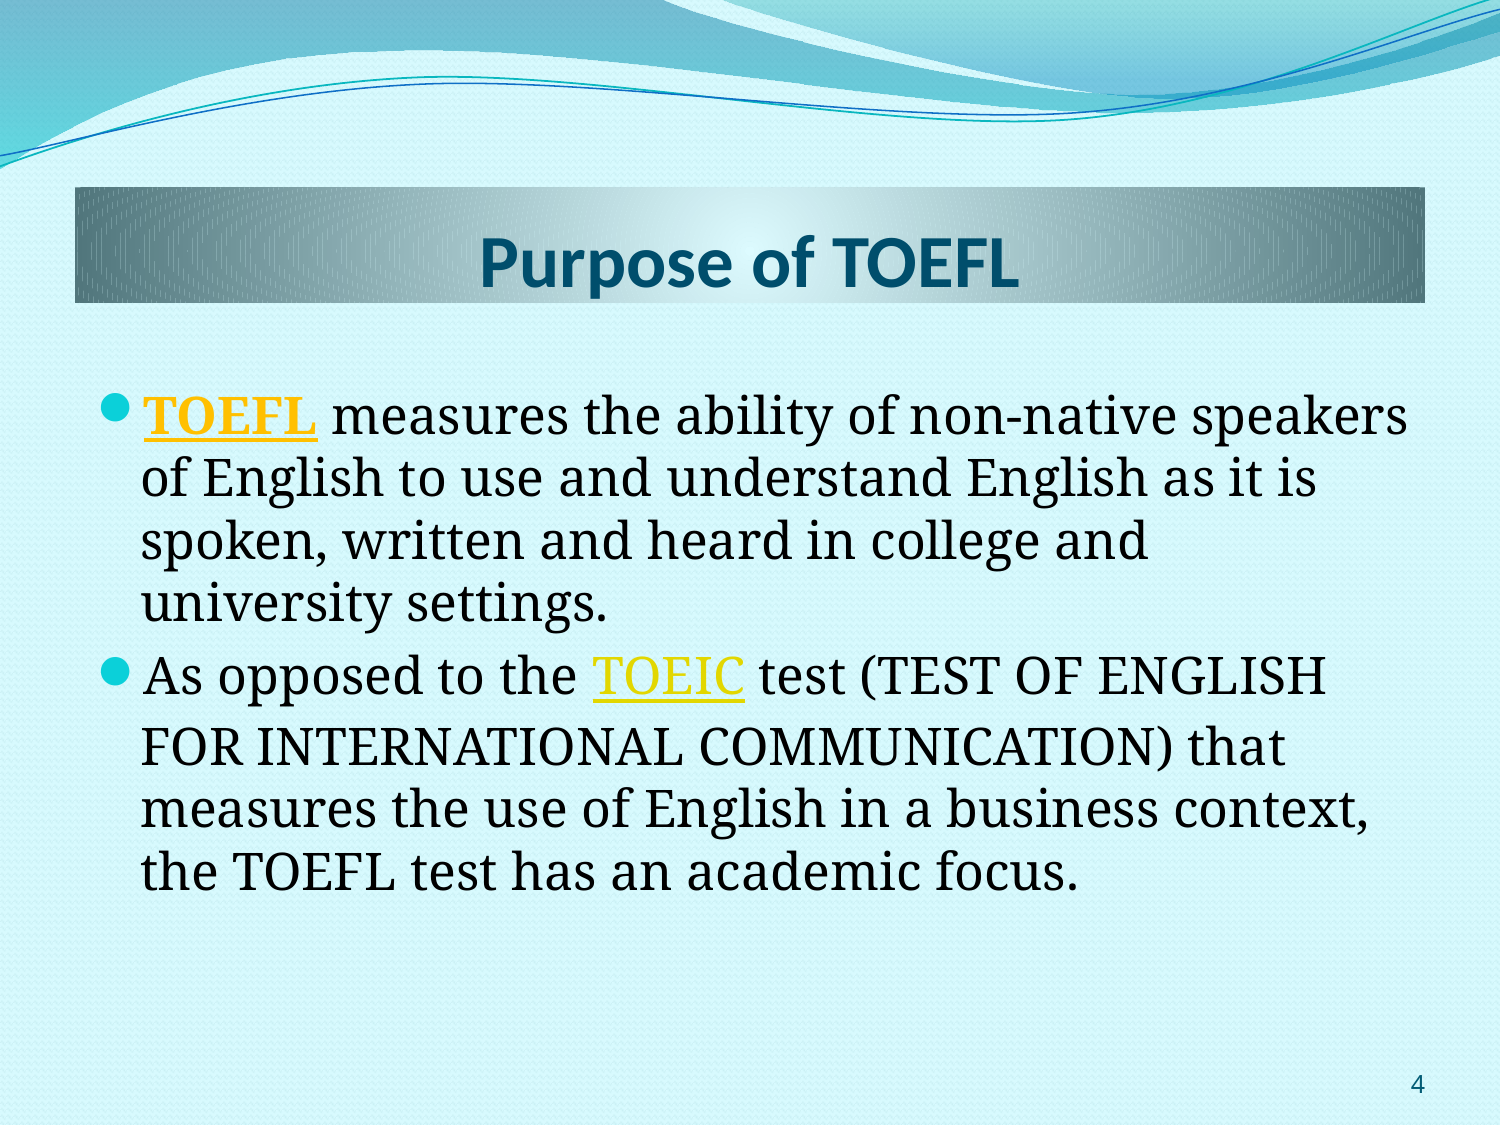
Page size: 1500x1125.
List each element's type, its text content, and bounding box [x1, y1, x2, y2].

title Purpose of TOEFL [75, 187, 1425, 303]
list TOEFL measures the ability of non-native speakers of English to use and understand English as it is spoken, written and heard in college and university settings. As opposed to the TOEIC test (TEST OF ENGLISH FOR INTERNATIONAL COMMUNICATION) that measures the use of English in a business context, the TOEFL test has an academic focus. [82, 375, 1432, 913]
slide_number 4 [1299, 1042, 1425, 1103]
